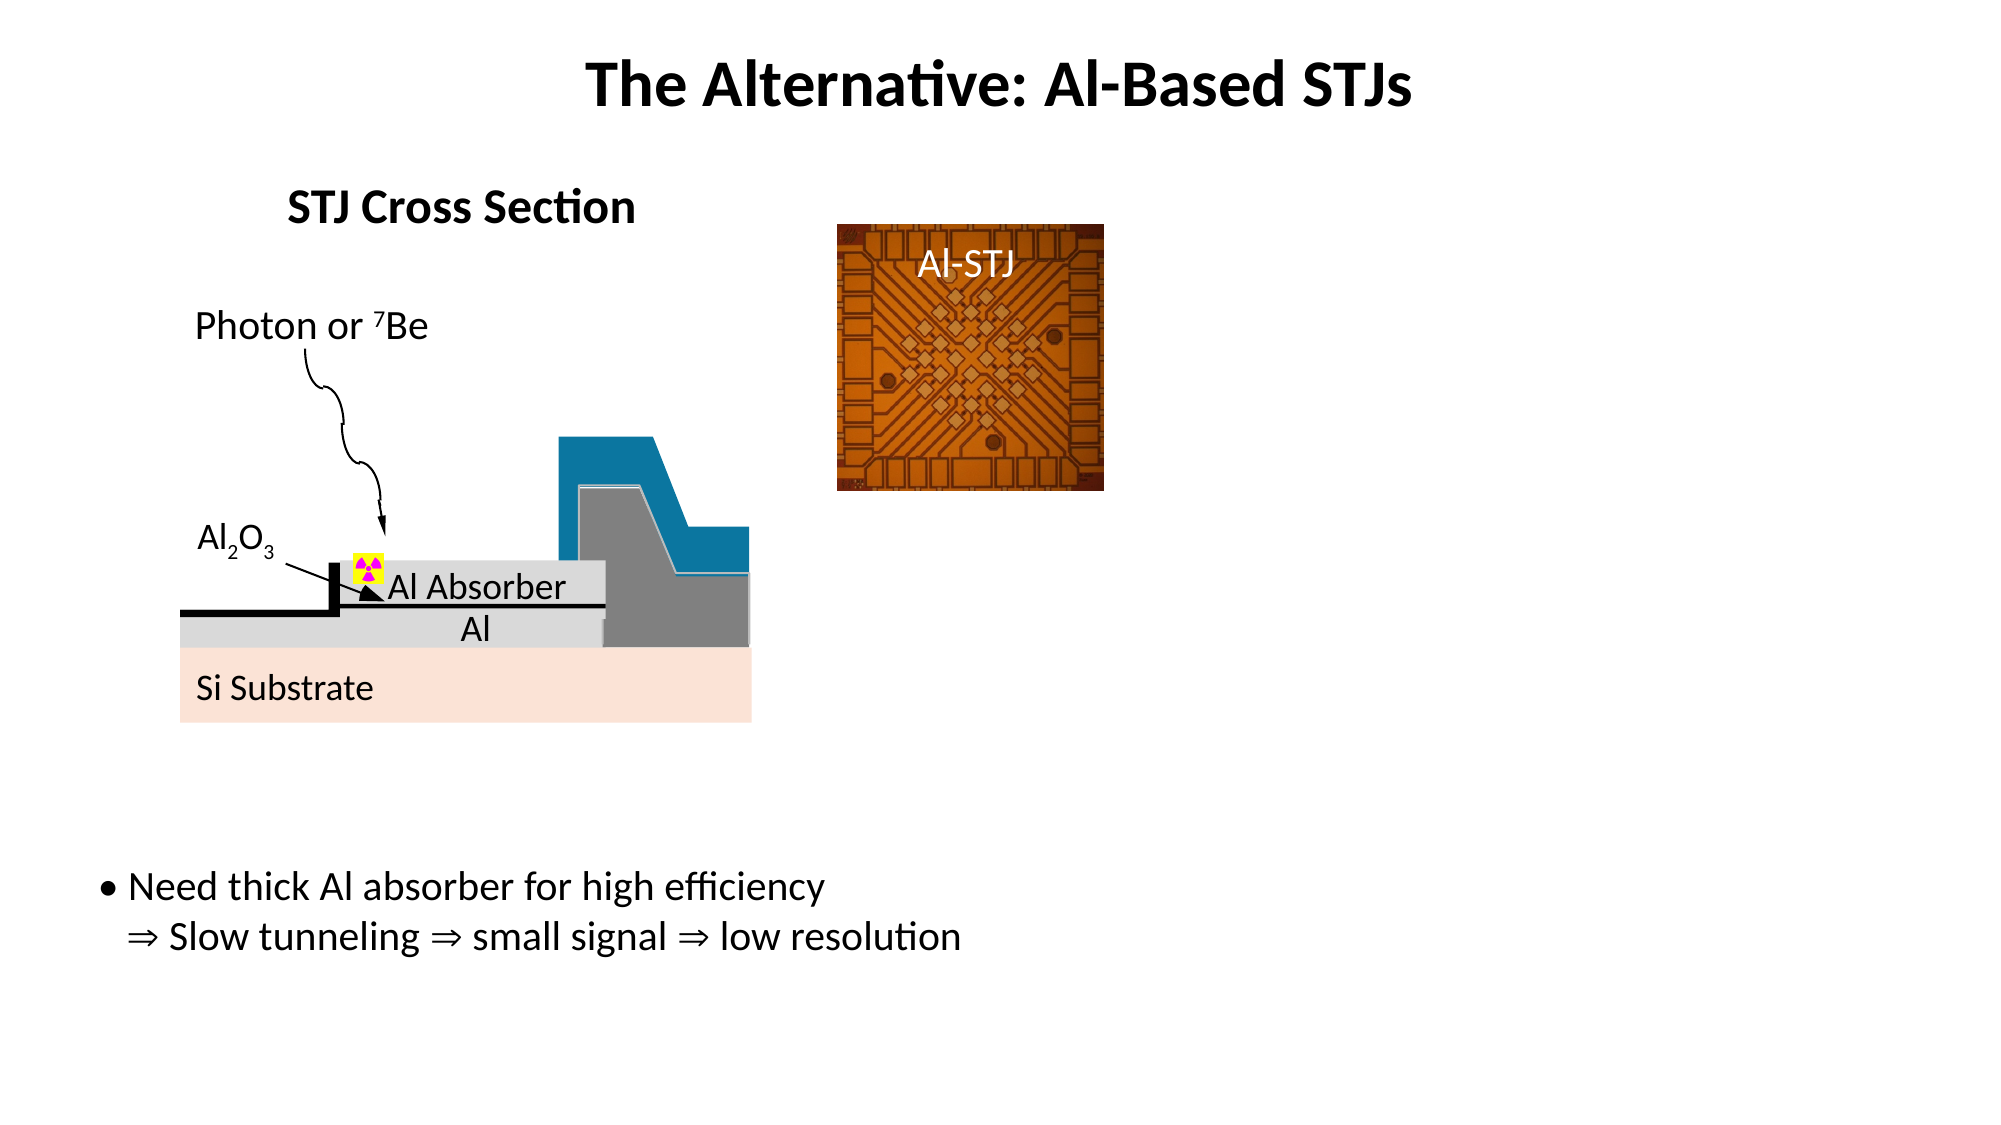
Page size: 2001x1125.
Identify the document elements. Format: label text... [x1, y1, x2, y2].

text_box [179, 289, 753, 740]
picture [836, 224, 1104, 491]
picture [352, 553, 384, 585]
text_box The Alternative: Al-Based STJs [144, 32, 1856, 128]
text_box • Need thick Al absorber for high efficiency  Slow tunneling  small signal  low resolution [83, 850, 1045, 966]
text_box STJ Cross Section [272, 166, 752, 242]
